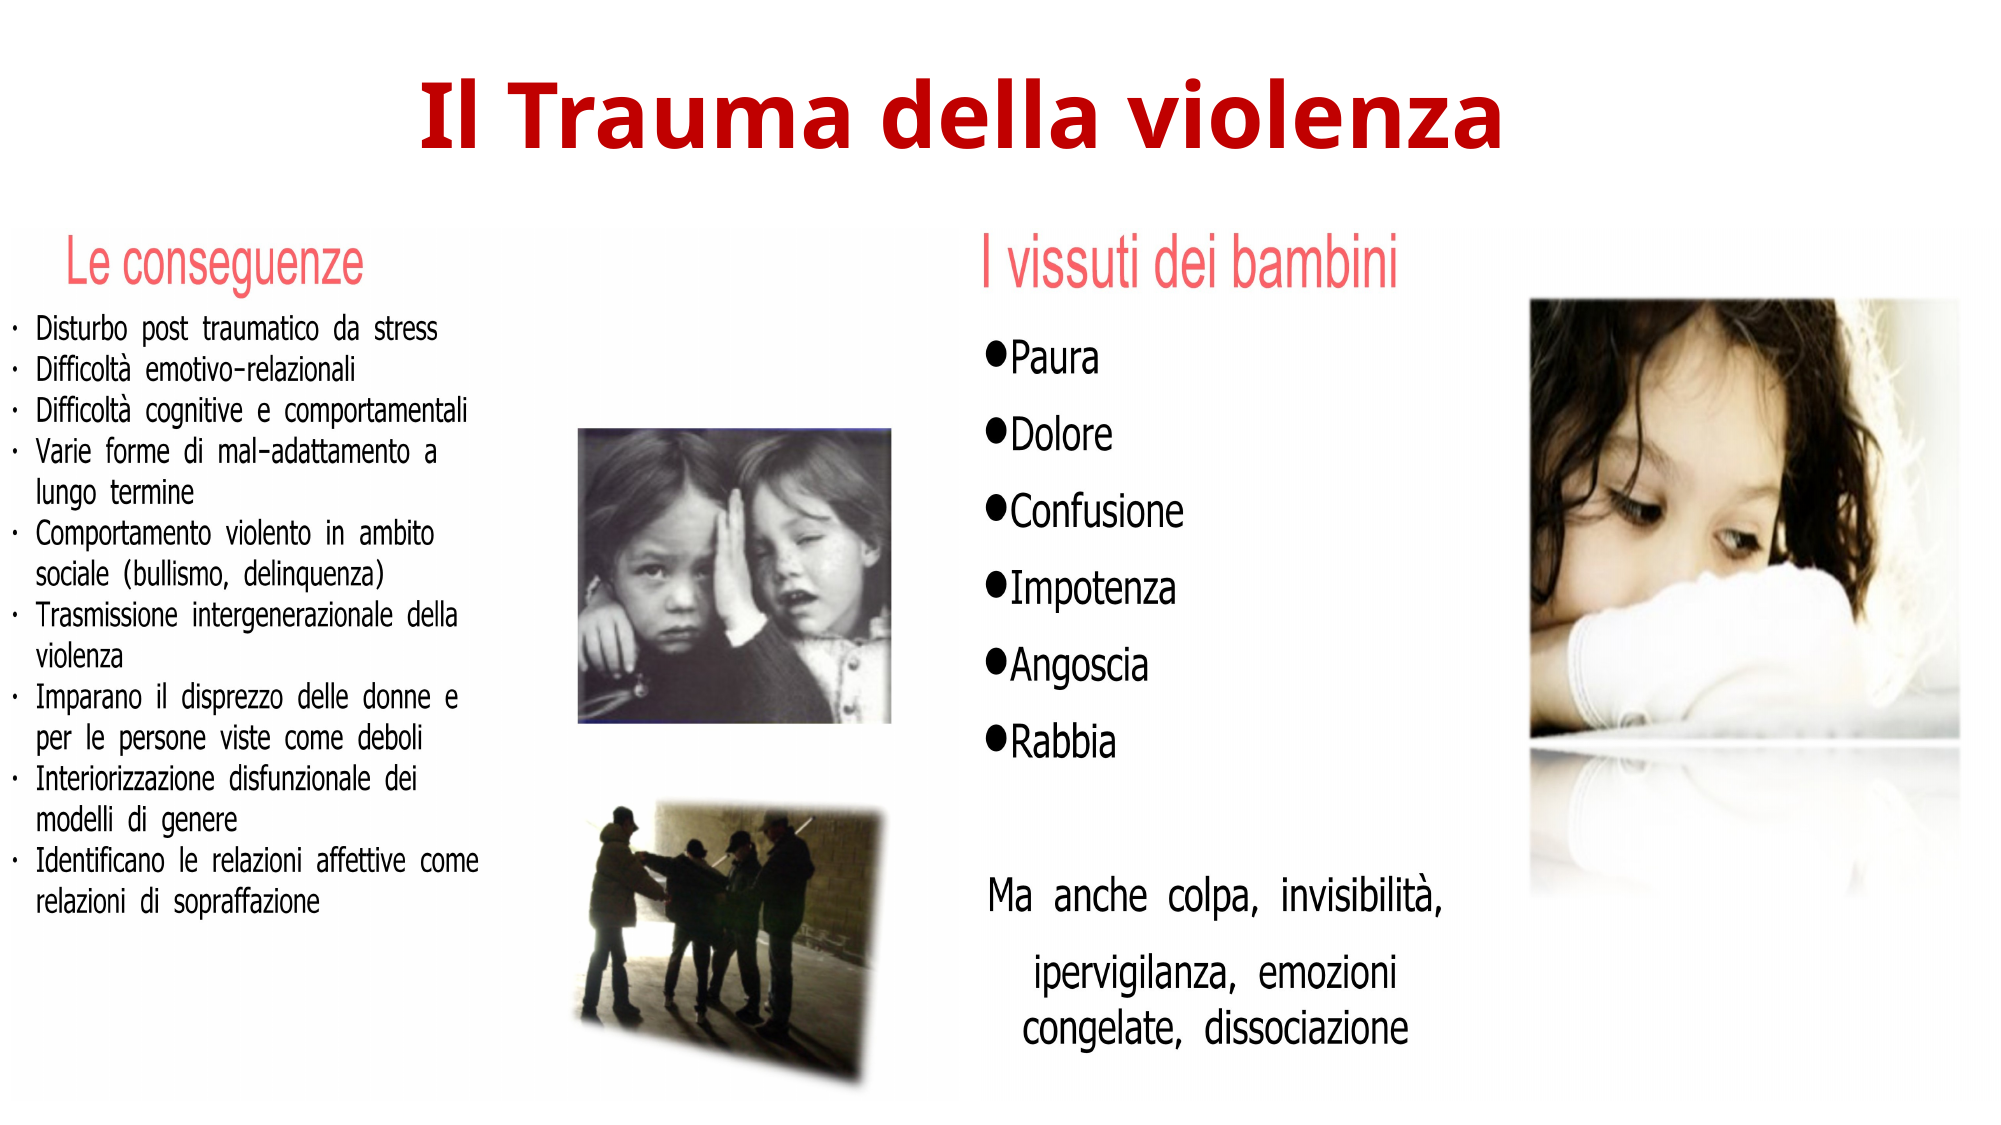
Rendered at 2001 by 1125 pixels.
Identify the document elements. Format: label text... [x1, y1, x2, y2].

picture [980, 228, 2001, 1101]
title Il Trauma della violenza [32, 10, 1918, 229]
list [11, 228, 960, 1101]
